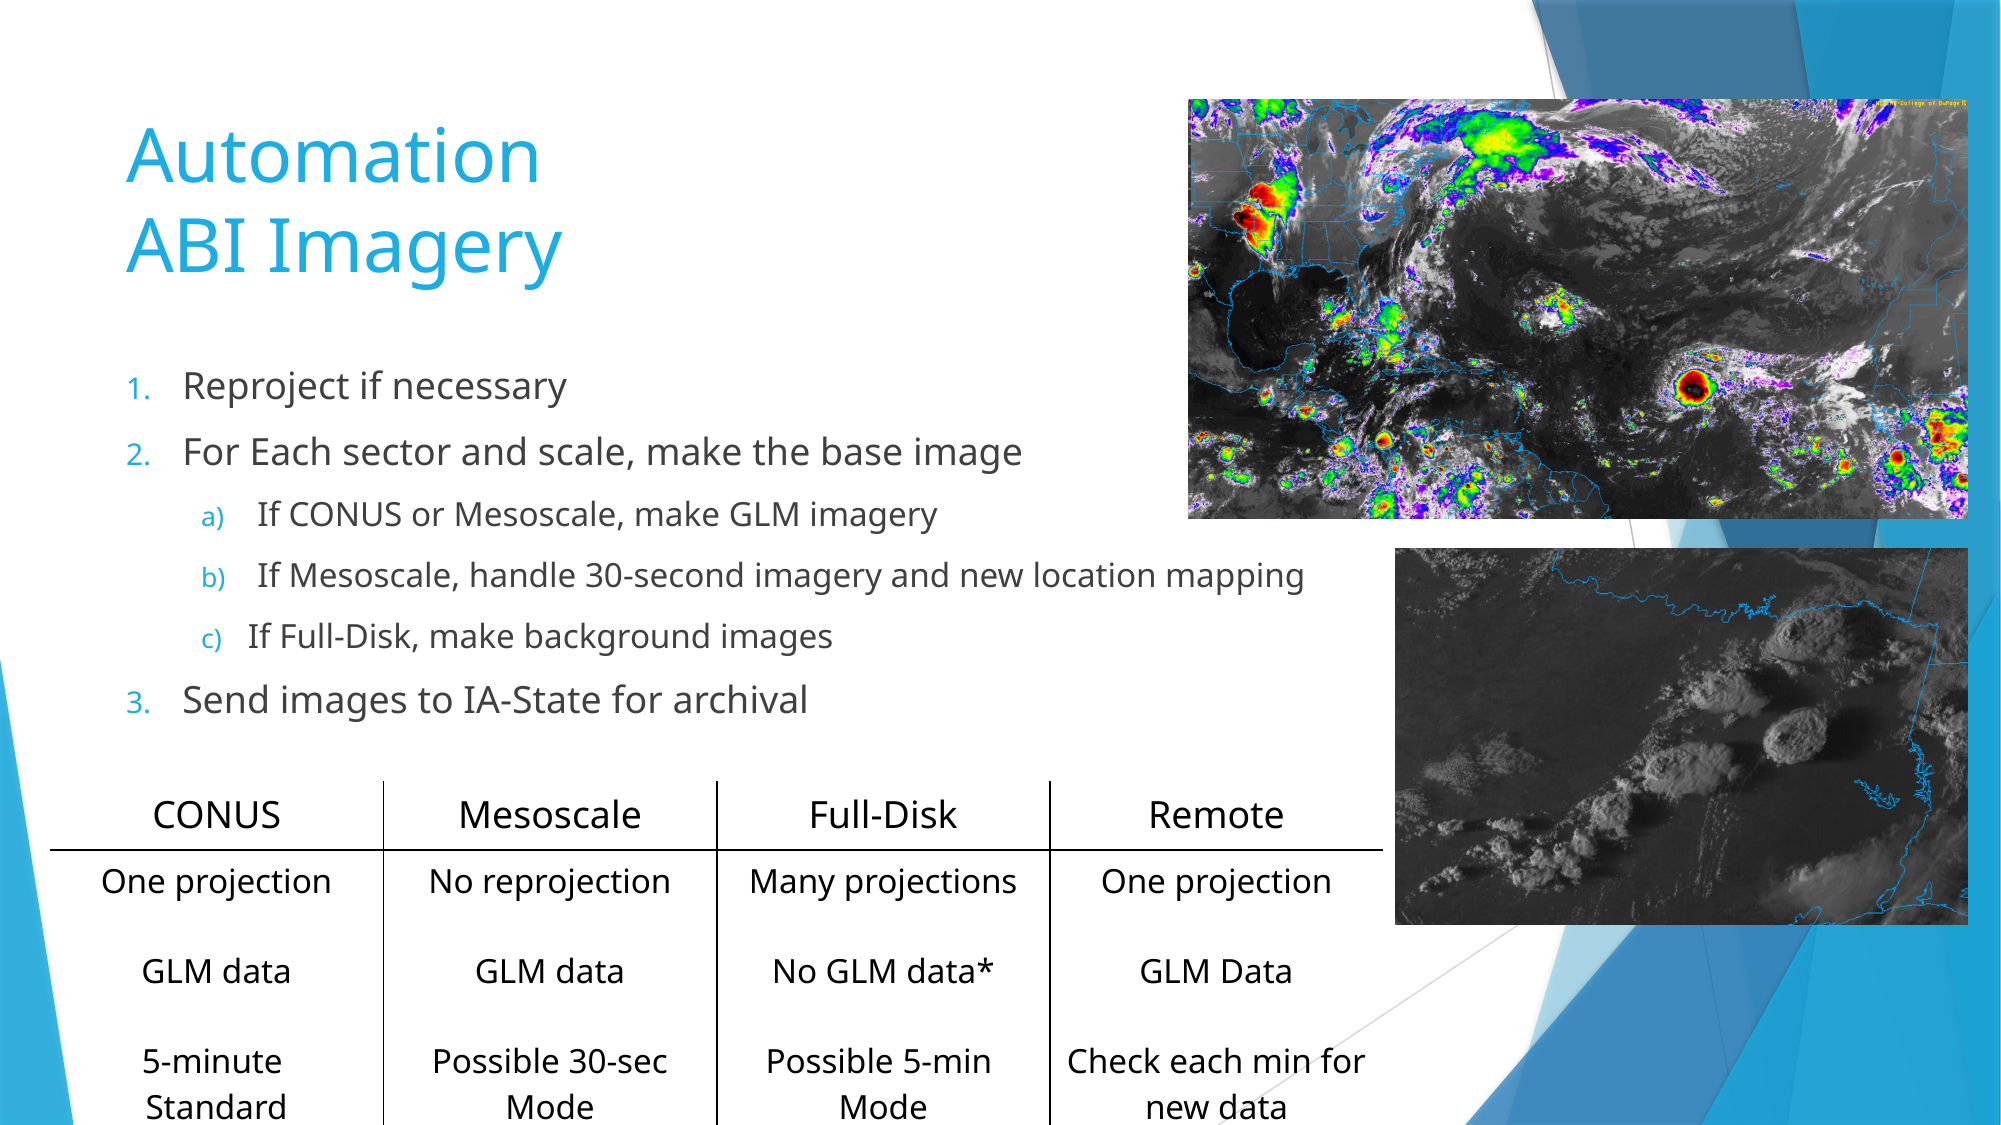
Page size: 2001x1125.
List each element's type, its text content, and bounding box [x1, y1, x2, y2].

table_cell One projection GLM data 5-minute Standard [50, 851, 383, 1125]
picture [1394, 548, 1968, 925]
table_header Full-Disk [718, 781, 1049, 849]
table_header Mesoscale [384, 781, 716, 849]
list Reproject if necessary For Each sector and scale, make the base image If CONUS or Mesoscale, make GLM imagery If Mesoscale, handle 30-second imagery and new location mapping If Full-Disk, make background images Send images to IA-State for archival [111, 354, 1522, 744]
title Automation ABI Imagery [111, 99, 1187, 317]
table_cell Many projections No GLM data* Possible 5-min Mode [718, 851, 1049, 1125]
picture [1188, 99, 1968, 520]
table_header CONUS [50, 781, 383, 849]
table_cell No reprojection GLM data Possible 30-sec Mode [384, 851, 716, 1125]
table_header Remote [1051, 781, 1383, 849]
table_cell One projection GLM Data Check each min for new data [1051, 851, 1383, 1125]
